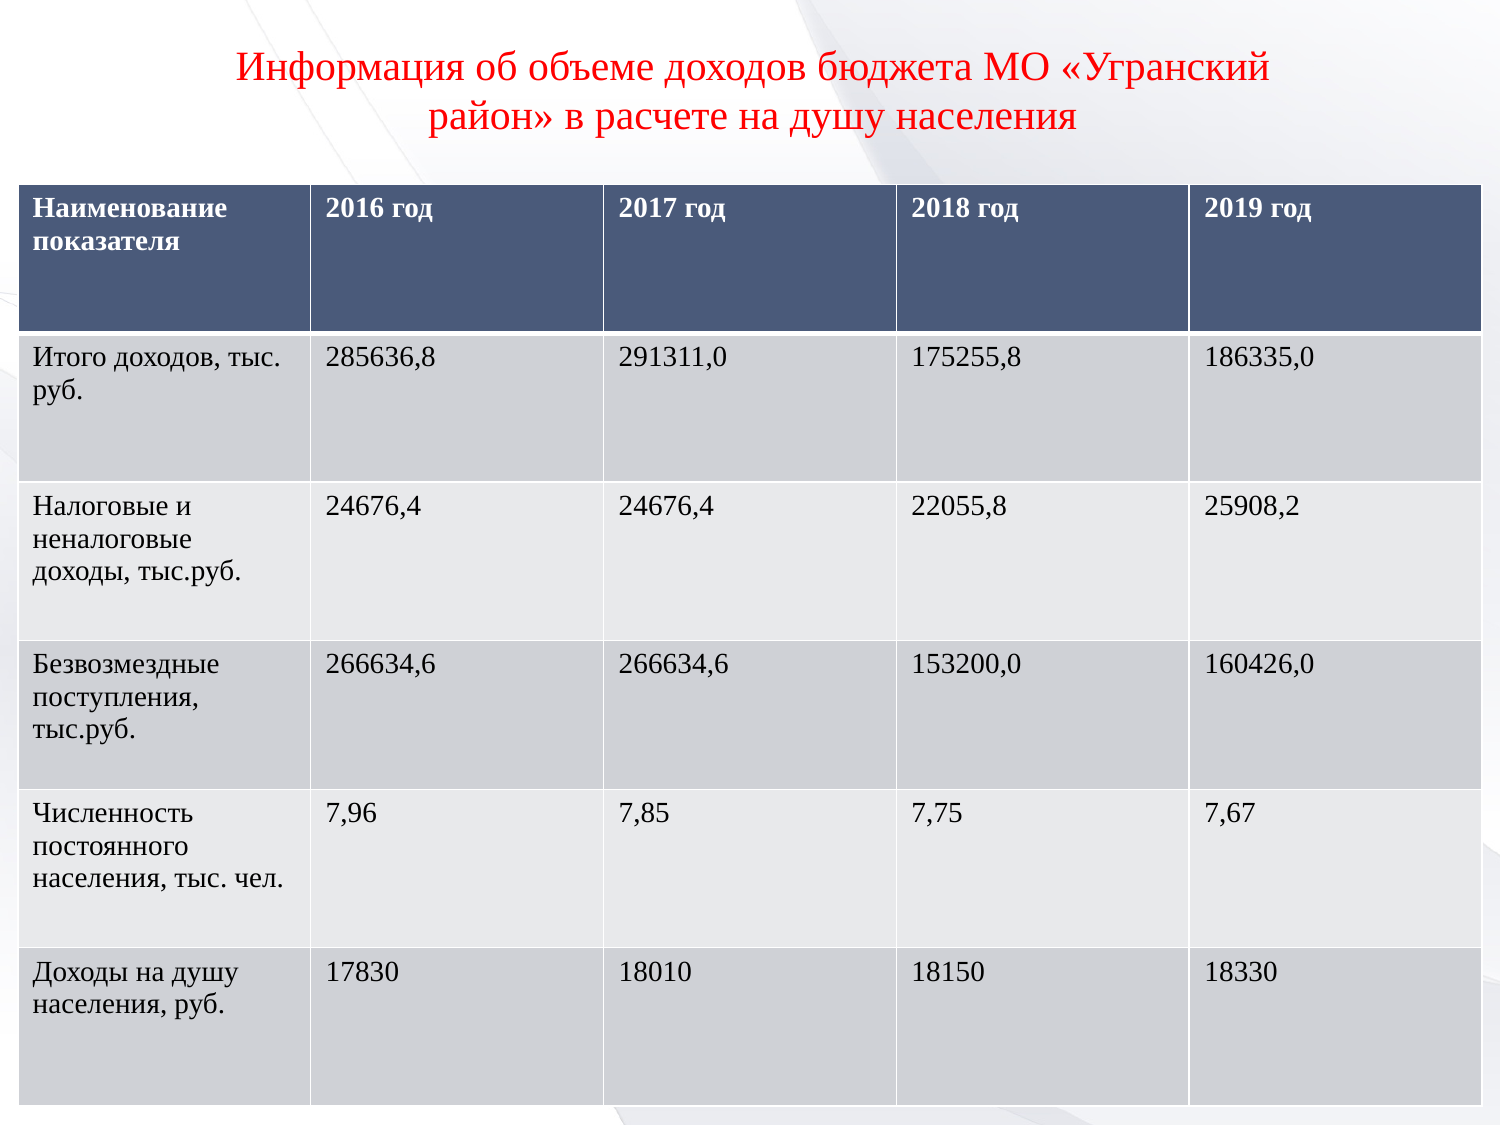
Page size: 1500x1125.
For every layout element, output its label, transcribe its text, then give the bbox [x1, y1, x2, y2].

table_cell 18330 [1190, 948, 1481, 1105]
table_cell 175255,8 [897, 336, 1188, 481]
table_cell 266634,6 [311, 641, 603, 789]
table_header 2018 год [897, 185, 1188, 331]
table_cell Итого доходов, тыс. руб. [19, 336, 310, 481]
table_cell 22055,8 [897, 483, 1188, 640]
table_header Наименование показателя [19, 185, 310, 331]
table_cell 266634,6 [604, 641, 896, 789]
table_cell Доходы на душу населения, руб. [19, 948, 310, 1105]
table_cell 18150 [897, 948, 1188, 1105]
table_cell 24676,4 [604, 483, 896, 640]
table_cell Безвозмездные поступления, тыс.руб. [19, 641, 310, 789]
table_cell Налоговые и неналоговые доходы, тыс.руб. [19, 483, 310, 640]
table_cell 7,85 [604, 790, 896, 947]
table_cell 291311,0 [604, 336, 896, 481]
picture [0, 0, 1500, 1125]
table_cell 25908,2 [1190, 483, 1481, 640]
table_cell 186335,0 [1190, 336, 1481, 481]
table_cell Численность постоянного населения, тыс. чел. [19, 790, 310, 947]
table_header 2017 год [604, 185, 896, 331]
table_cell 7,96 [311, 790, 603, 947]
table_cell 7,67 [1190, 790, 1481, 947]
table_header 2016 год [311, 185, 603, 331]
table_cell 18010 [604, 948, 896, 1105]
table_cell 17830 [311, 948, 603, 1105]
table_cell 160426,0 [1190, 641, 1481, 789]
table_cell 153200,0 [897, 641, 1188, 789]
table_cell 24676,4 [311, 483, 603, 640]
table_cell 7,75 [897, 790, 1188, 947]
text_box Информация об объеме доходов бюджета МО «Угранский район» в расчете на душу населения [203, 30, 1303, 146]
table_cell 285636,8 [311, 336, 603, 481]
table_header 2019 год [1190, 185, 1481, 331]
